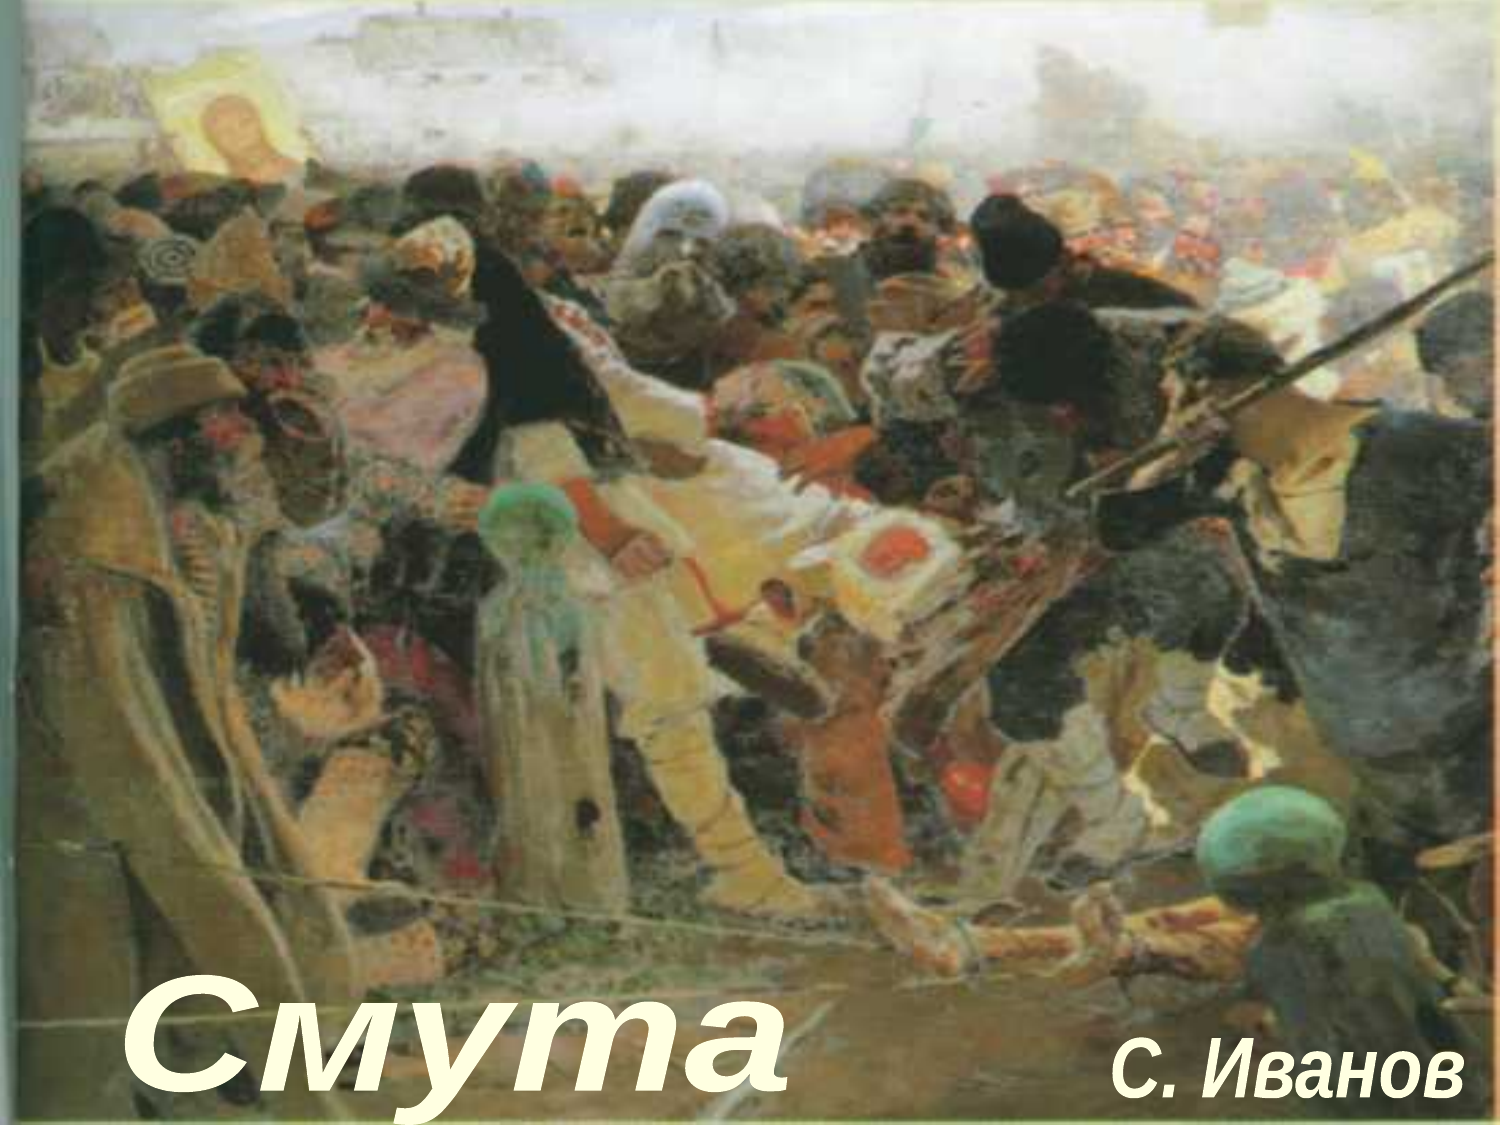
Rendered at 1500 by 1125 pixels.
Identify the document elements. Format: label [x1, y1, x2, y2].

list [0, 0, 1500, 1125]
